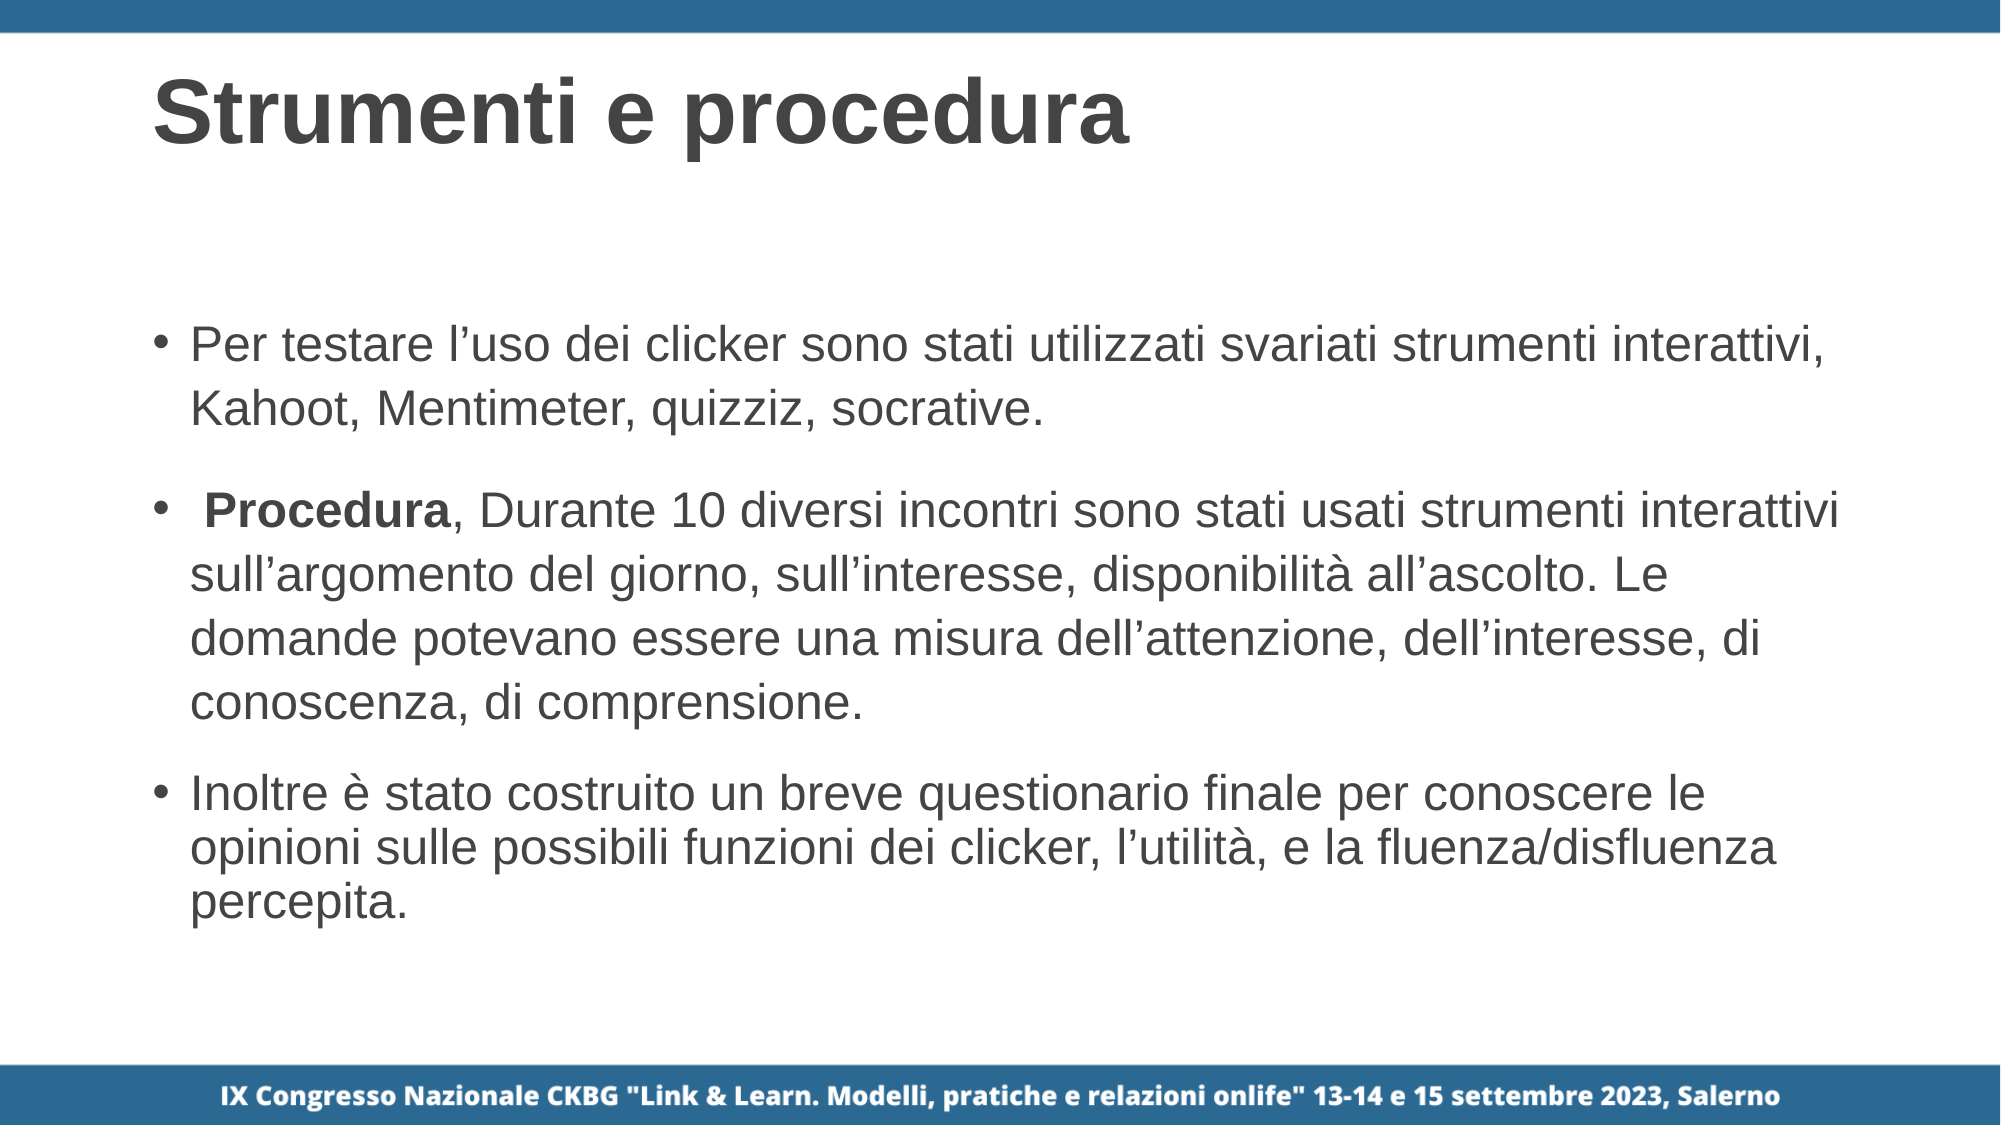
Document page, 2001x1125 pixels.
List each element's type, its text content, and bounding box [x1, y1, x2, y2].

title Strumenti e procedura [137, 59, 1863, 278]
picture [0, 0, 2001, 1125]
list Per testare l’uso dei clicker sono stati utilizzati svariati strumenti interattivi, Kahoot, Mentimeter, quizziz, socrative. Procedura, Durante 10 diversi incontri sono stati usati strumenti interattivi sull’argomento del giorno, sull’interesse, disponibilità all’ascolto. Le domande potevano essere una misura dell’attenzione, dell’interesse, di conoscenza, di comprensione. Inoltre è stato costruito un breve questionario finale per conoscere le opinioni sulle possibili funzioni dei clicker, l’utilità, e la fluenza/disfluenza percepita. [137, 299, 1863, 1014]
